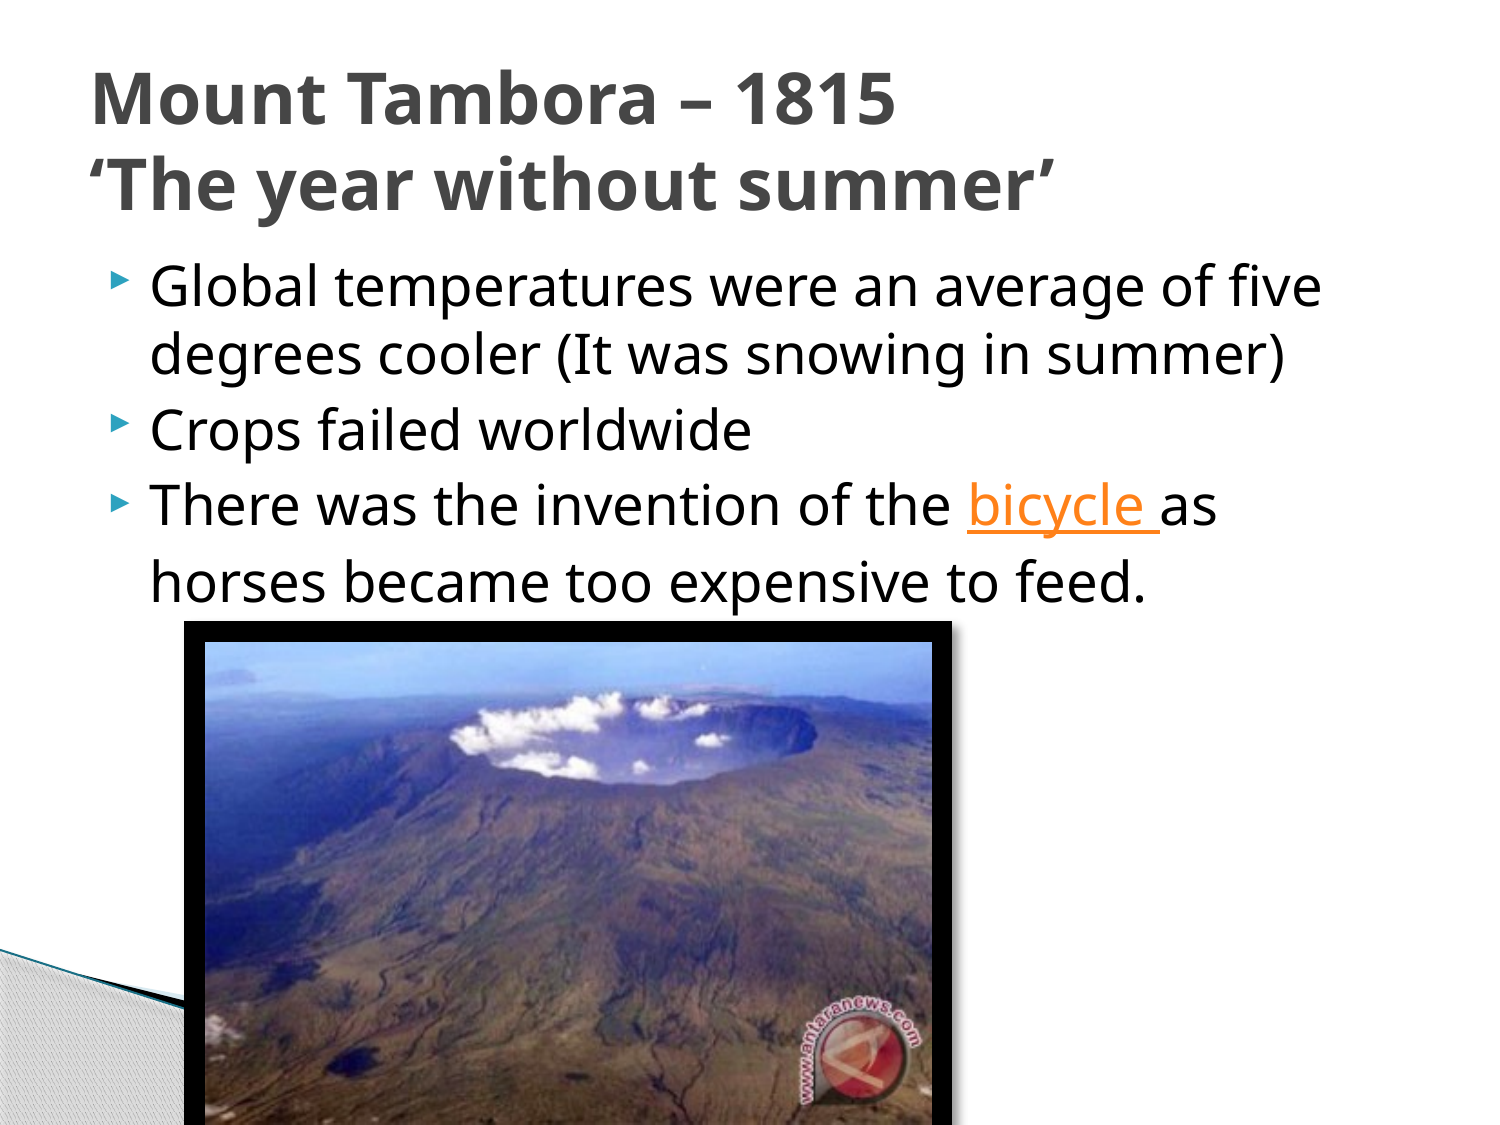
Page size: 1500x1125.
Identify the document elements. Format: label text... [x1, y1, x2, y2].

title Mount Tambora – 1815 ‘The year without summer’ [75, 45, 1425, 233]
list Global temperatures were an average of five degrees cooler (It was snowing in summer) Crops failed worldwide There was the invention of the bicycle as horses became too expensive to feed. [75, 243, 1425, 986]
picture [204, 641, 932, 1125]
